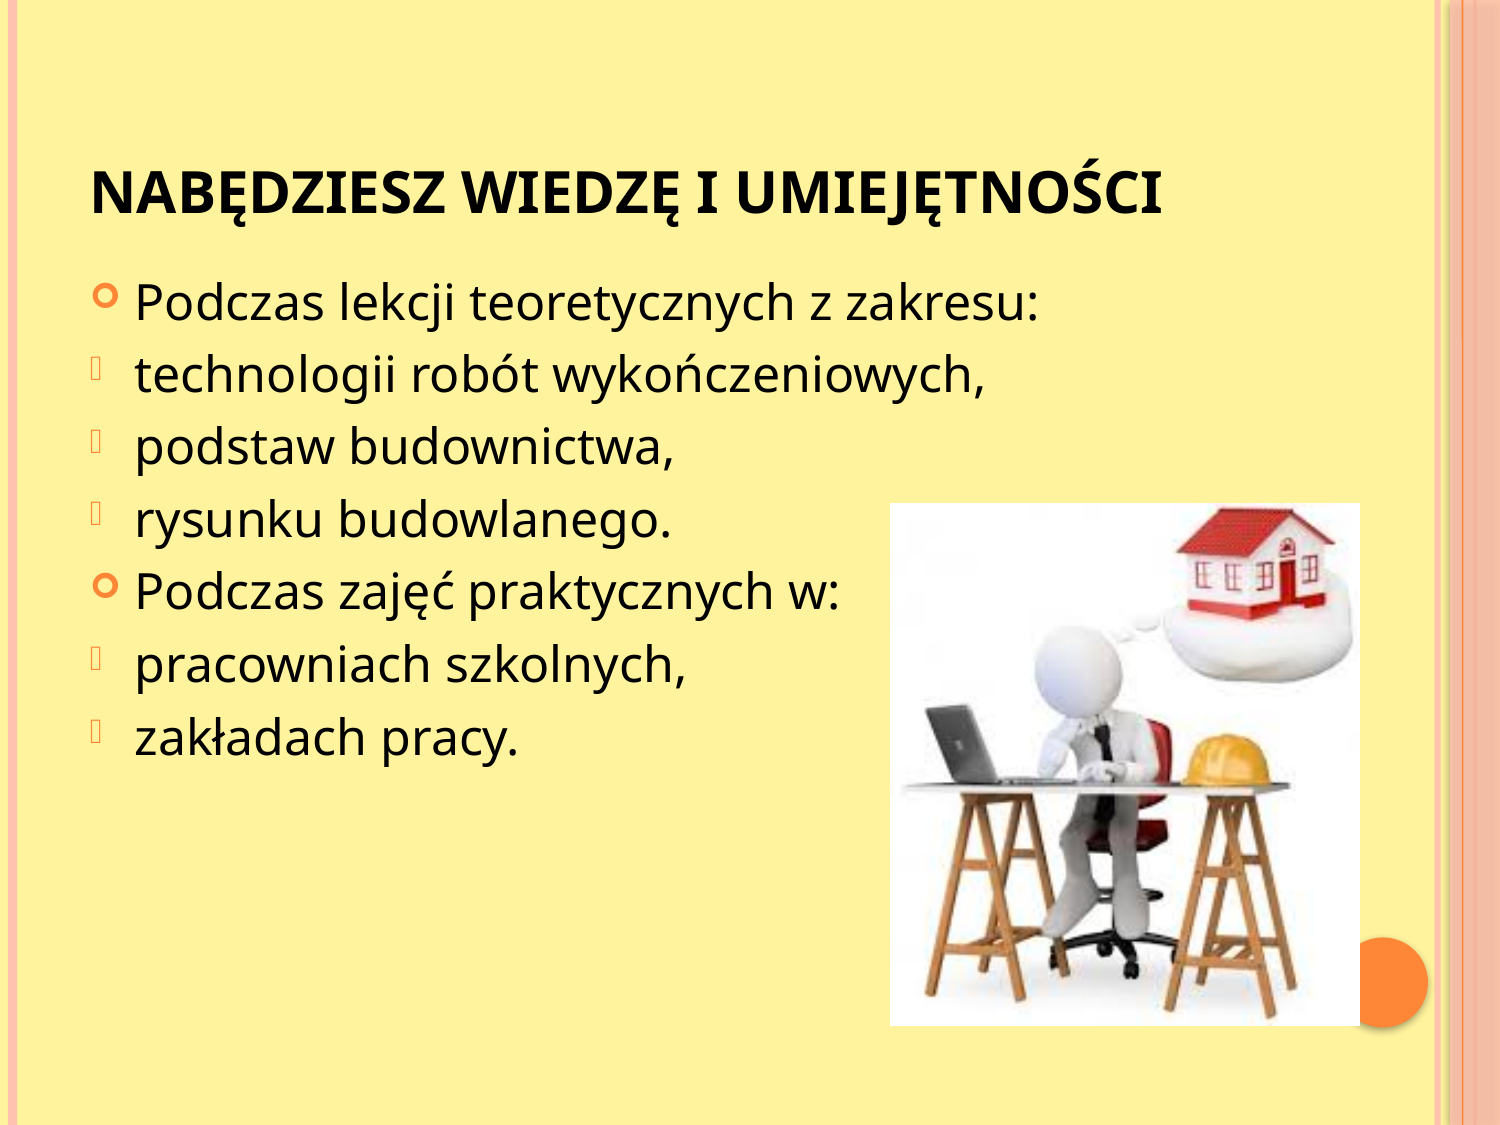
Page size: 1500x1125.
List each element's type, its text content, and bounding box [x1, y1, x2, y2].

list Podczas lekcji teoretycznych z zakresu: technologii robót wykończeniowych, podstaw budownictwa, rysunku budowlanego. Podczas zajęć praktycznych w: pracowniach szkolnych, zakładach pracy. [75, 262, 1300, 1062]
title Nabędziesz wiedzę i umiejętności [75, 45, 1300, 233]
picture [890, 503, 1360, 1026]
